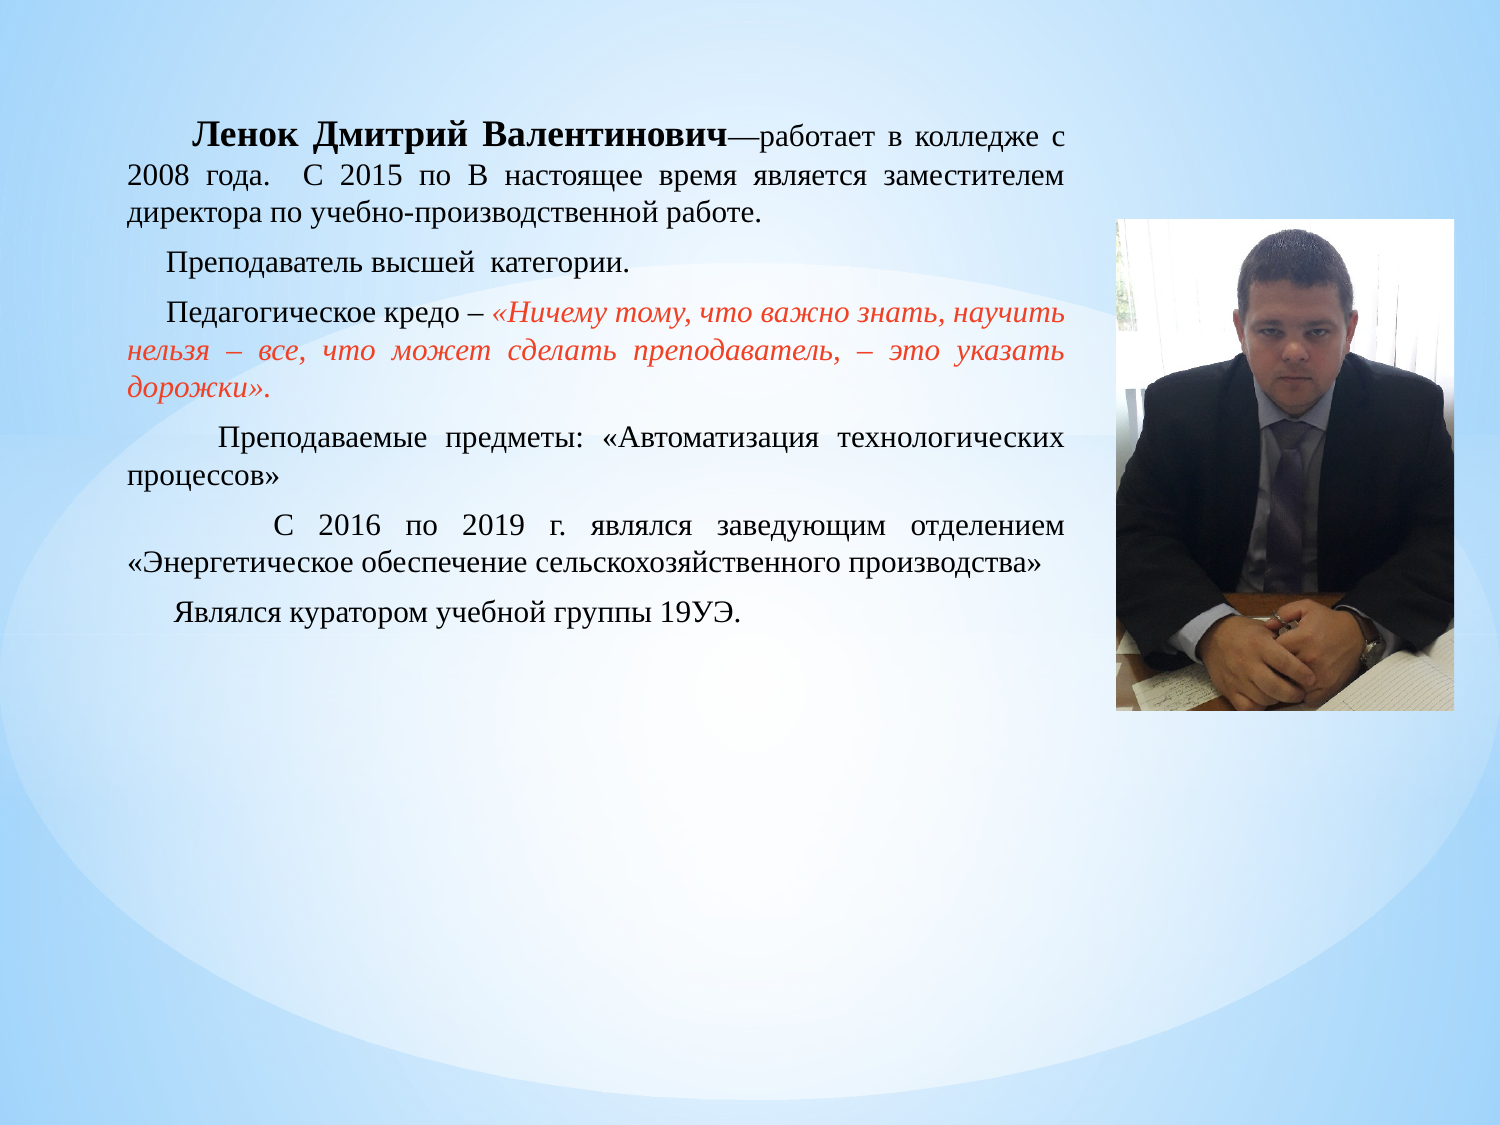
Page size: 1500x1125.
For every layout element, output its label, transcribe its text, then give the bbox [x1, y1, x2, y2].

subtitle Ленок Дмитрий Валентинович—работает в колледже с 2008 года. С 2015 по В настоящее время является заместителем директора по учебно-производственной работе. Преподаватель высшей категории. Педагогическое кредо – «Ничему тому, что важно знать, научить нельзя – все, что может сделать преподаватель, – это указать дорожки». Преподаваемые предметы: «Автоматизация технологических процессов» С 2016 по 2019 г. являлся заведующим отделением «Энергетическое обеспечение сельскохозяйственного производства» Являлся куратором учебной группы 19УЭ. [112, 101, 1081, 925]
picture [1115, 219, 1455, 711]
